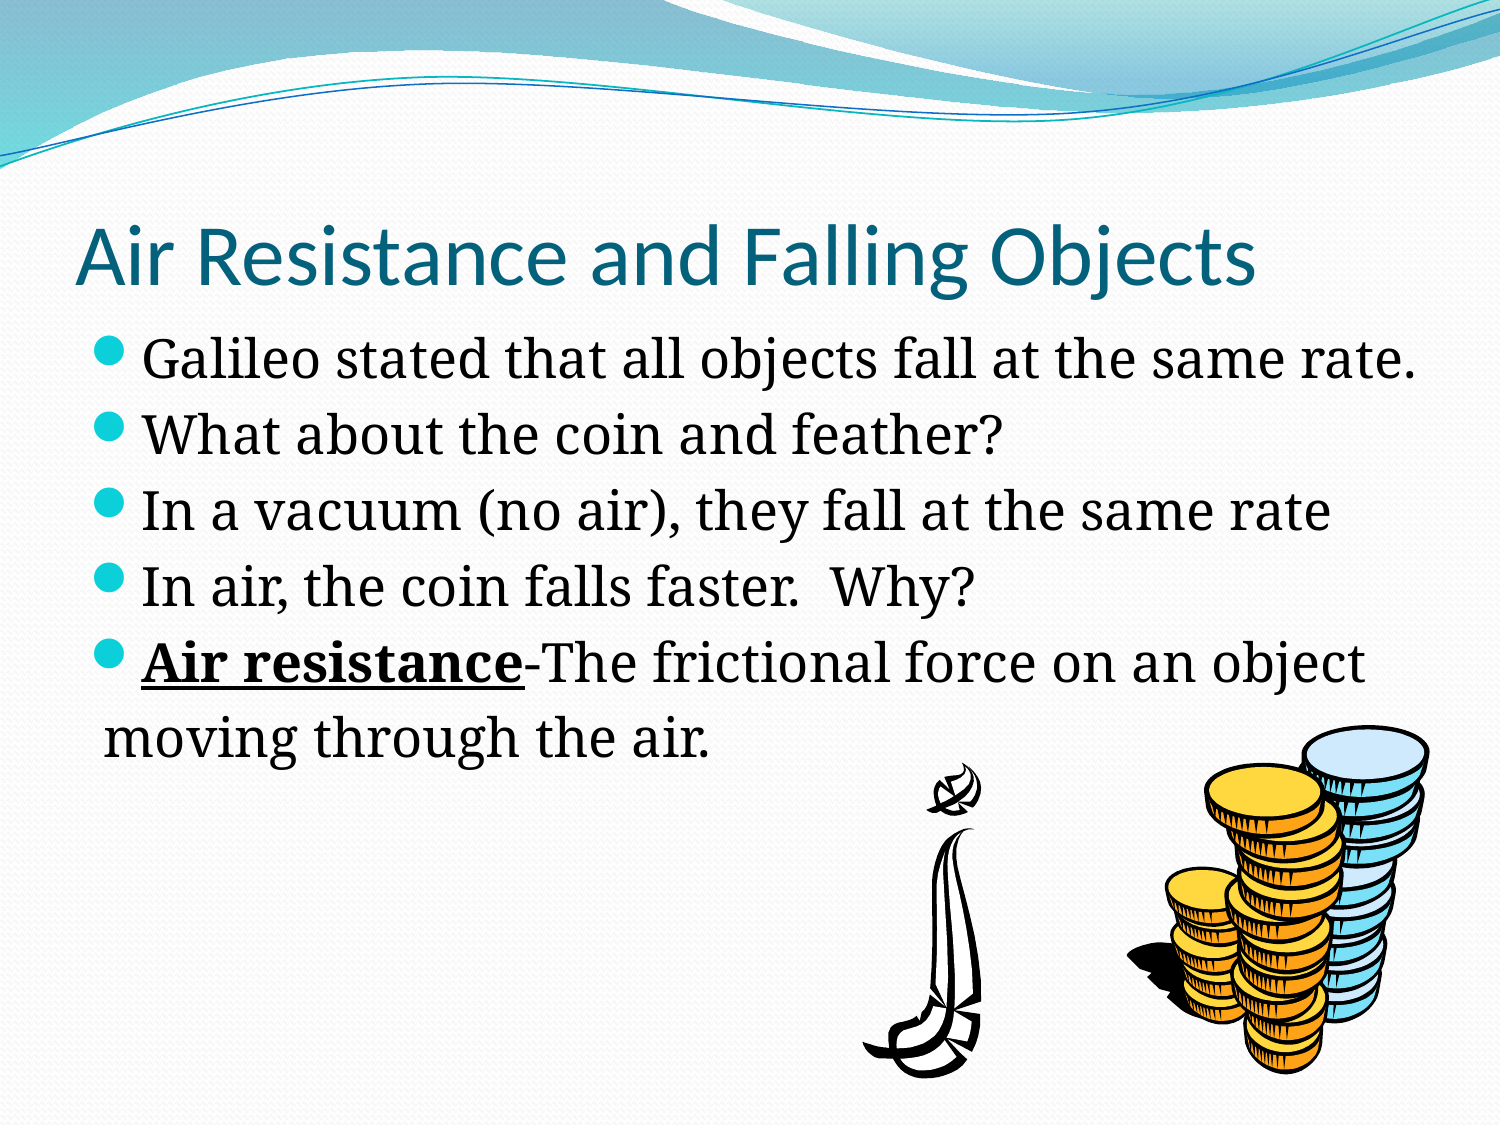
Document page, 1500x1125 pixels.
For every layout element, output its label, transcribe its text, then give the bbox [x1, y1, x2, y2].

picture [1124, 724, 1433, 1076]
picture [862, 762, 985, 1080]
title Air Resistance and Falling Objects [75, 115, 1425, 303]
list Galileo stated that all objects fall at the same rate. What about the coin and feather? In a vacuum (no air), they fall at the same rate In air, the coin falls faster. Why? Air resistance-The frictional force on an object moving through the air. [75, 317, 1500, 1125]
